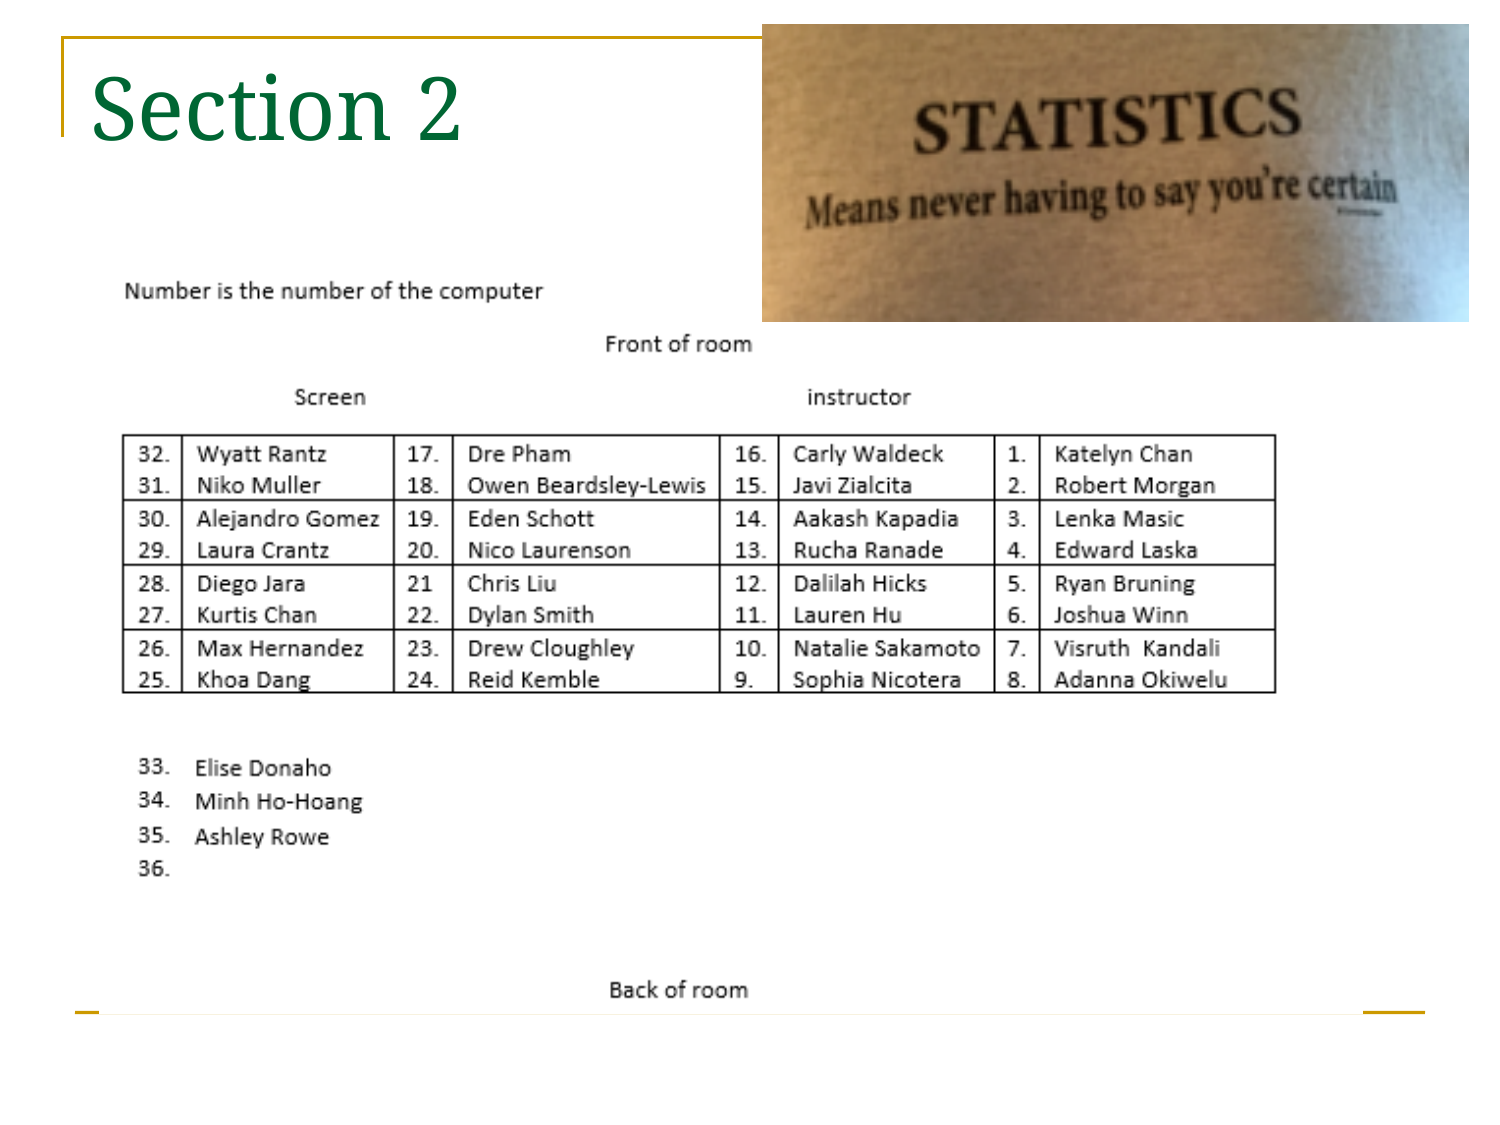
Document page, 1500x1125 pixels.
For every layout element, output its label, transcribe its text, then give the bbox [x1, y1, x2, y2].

title Section 2 [75, 45, 757, 233]
picture [99, 24, 1470, 1015]
